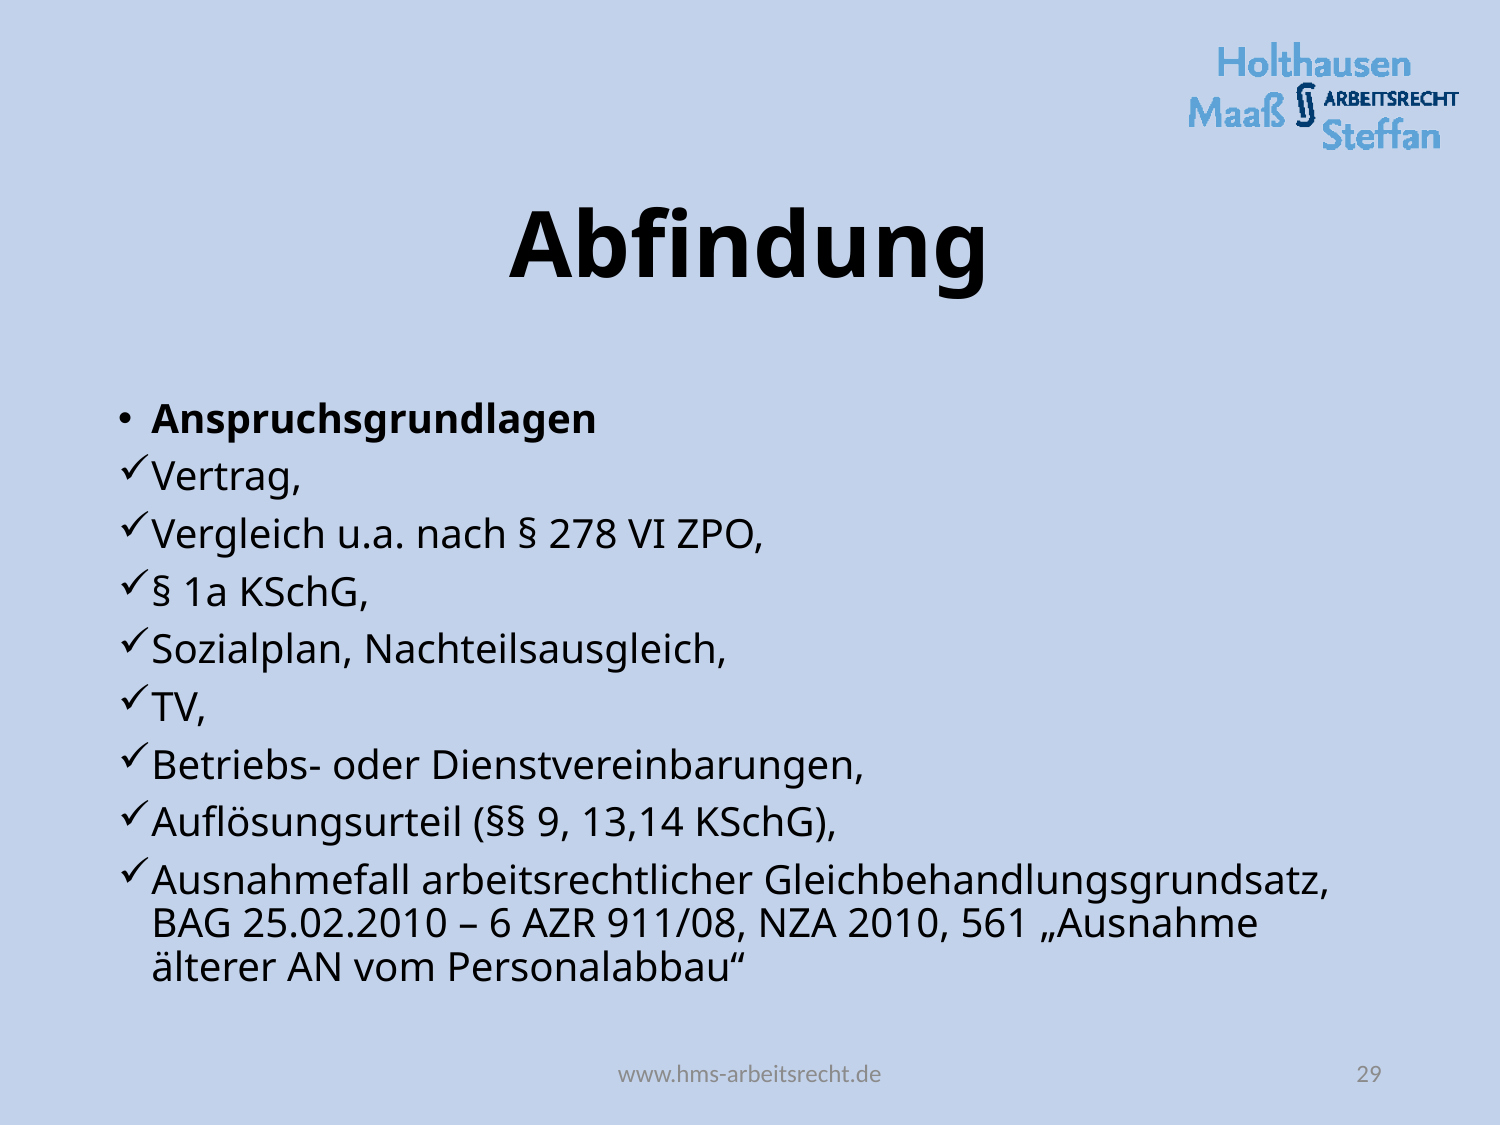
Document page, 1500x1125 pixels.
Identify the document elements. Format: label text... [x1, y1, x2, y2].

title Abfindung [103, 185, 1397, 310]
slide_number 29 [1059, 1042, 1397, 1103]
footer www.hms-arbeitsrecht.de [496, 1042, 1004, 1103]
list Anspruchsgrundlagen Vertrag, Vergleich u.a. nach § 278 VI ZPO, § 1a KSchG, Sozialplan, Nachteilsausgleich, TV, Betriebs- oder Dienstvereinbarungen, Auflösungsurteil (§§ 9, 13,14 KSchG), Ausnahmefall arbeitsrechtlicher Gleichbehandlungsgrundsatz, BAG 25.02.2010 – 6 AZR 911/08, NZA 2010, 561 „Ausnahme älterer AN vom Personalabbau“ [103, 328, 1397, 1008]
picture [1189, 42, 1459, 150]
